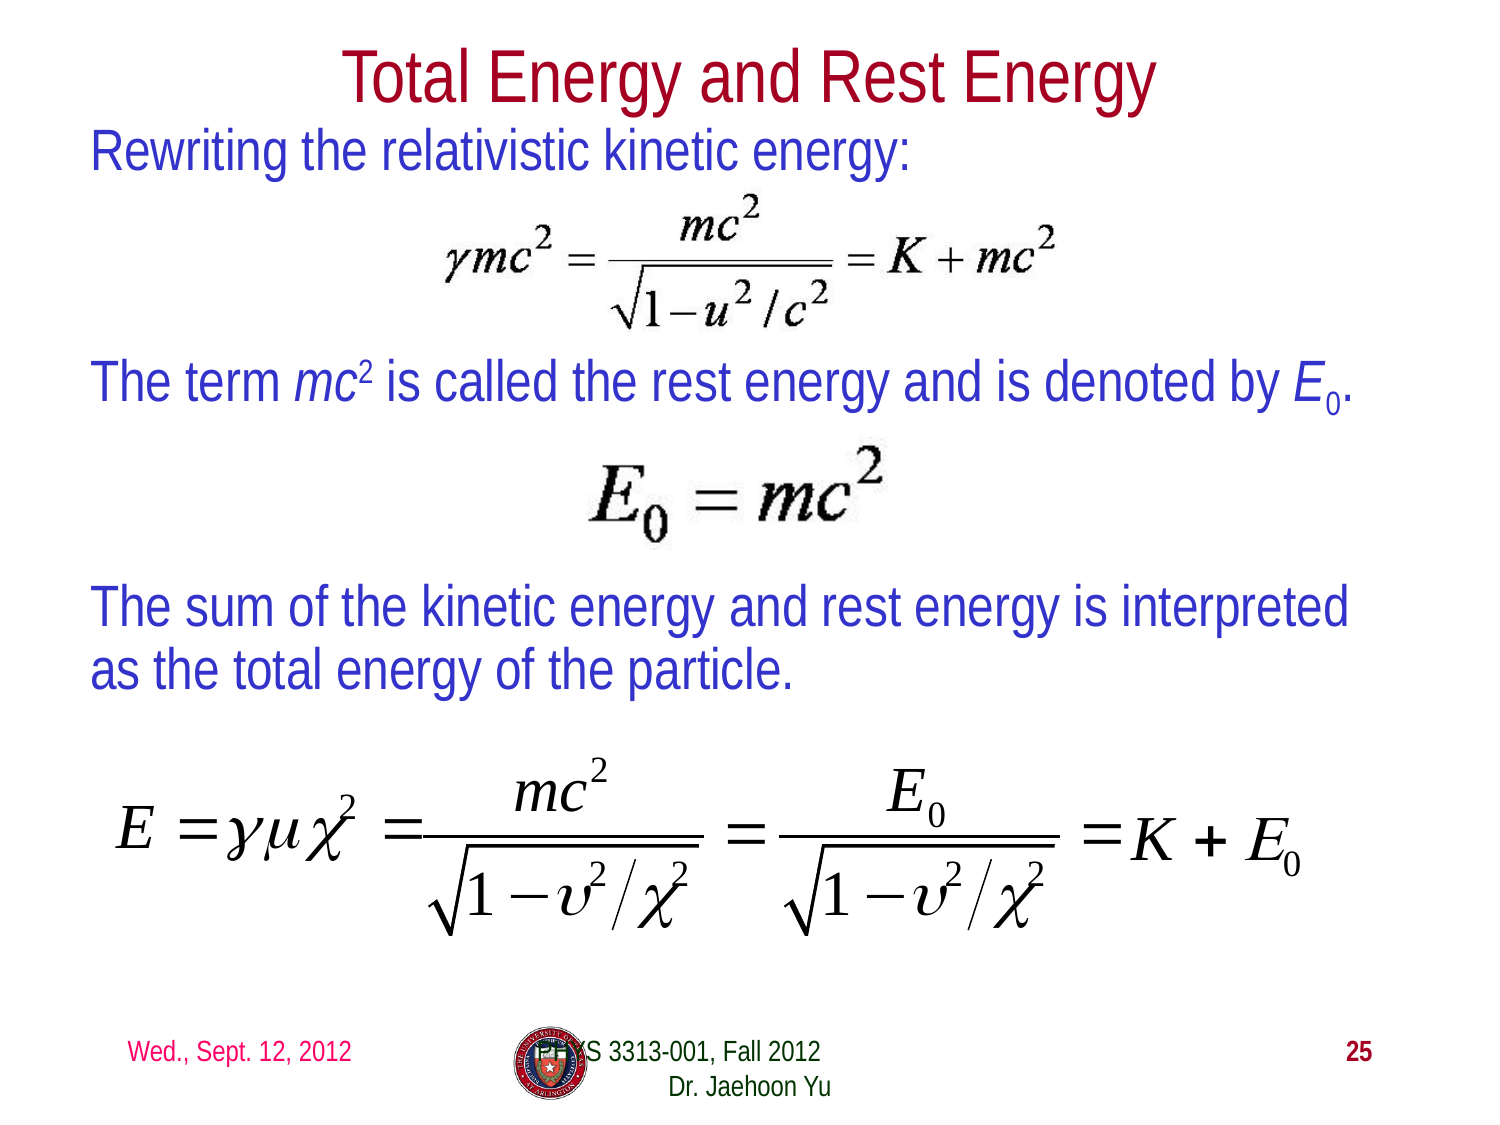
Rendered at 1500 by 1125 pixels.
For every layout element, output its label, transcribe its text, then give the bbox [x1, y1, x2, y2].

slide_number 25 [1074, 1024, 1388, 1101]
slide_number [112, 1024, 426, 1101]
list Rewriting the relativistic kinetic energy: The term mc2 is called the rest energy and is denoted by E0. The sum of the kinetic energy and rest energy is interpreted as the total energy of the particle. [74, 112, 1426, 856]
picture [587, 437, 888, 551]
picture [442, 187, 1058, 332]
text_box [412, 741, 770, 951]
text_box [1120, 801, 1313, 888]
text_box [105, 778, 407, 876]
title Total Energy and Rest Energy [74, 24, 1425, 112]
footer PHYS 3313-001, Fall 2012 Dr. Jaehoon Yu [512, 1024, 988, 1101]
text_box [767, 752, 1126, 951]
